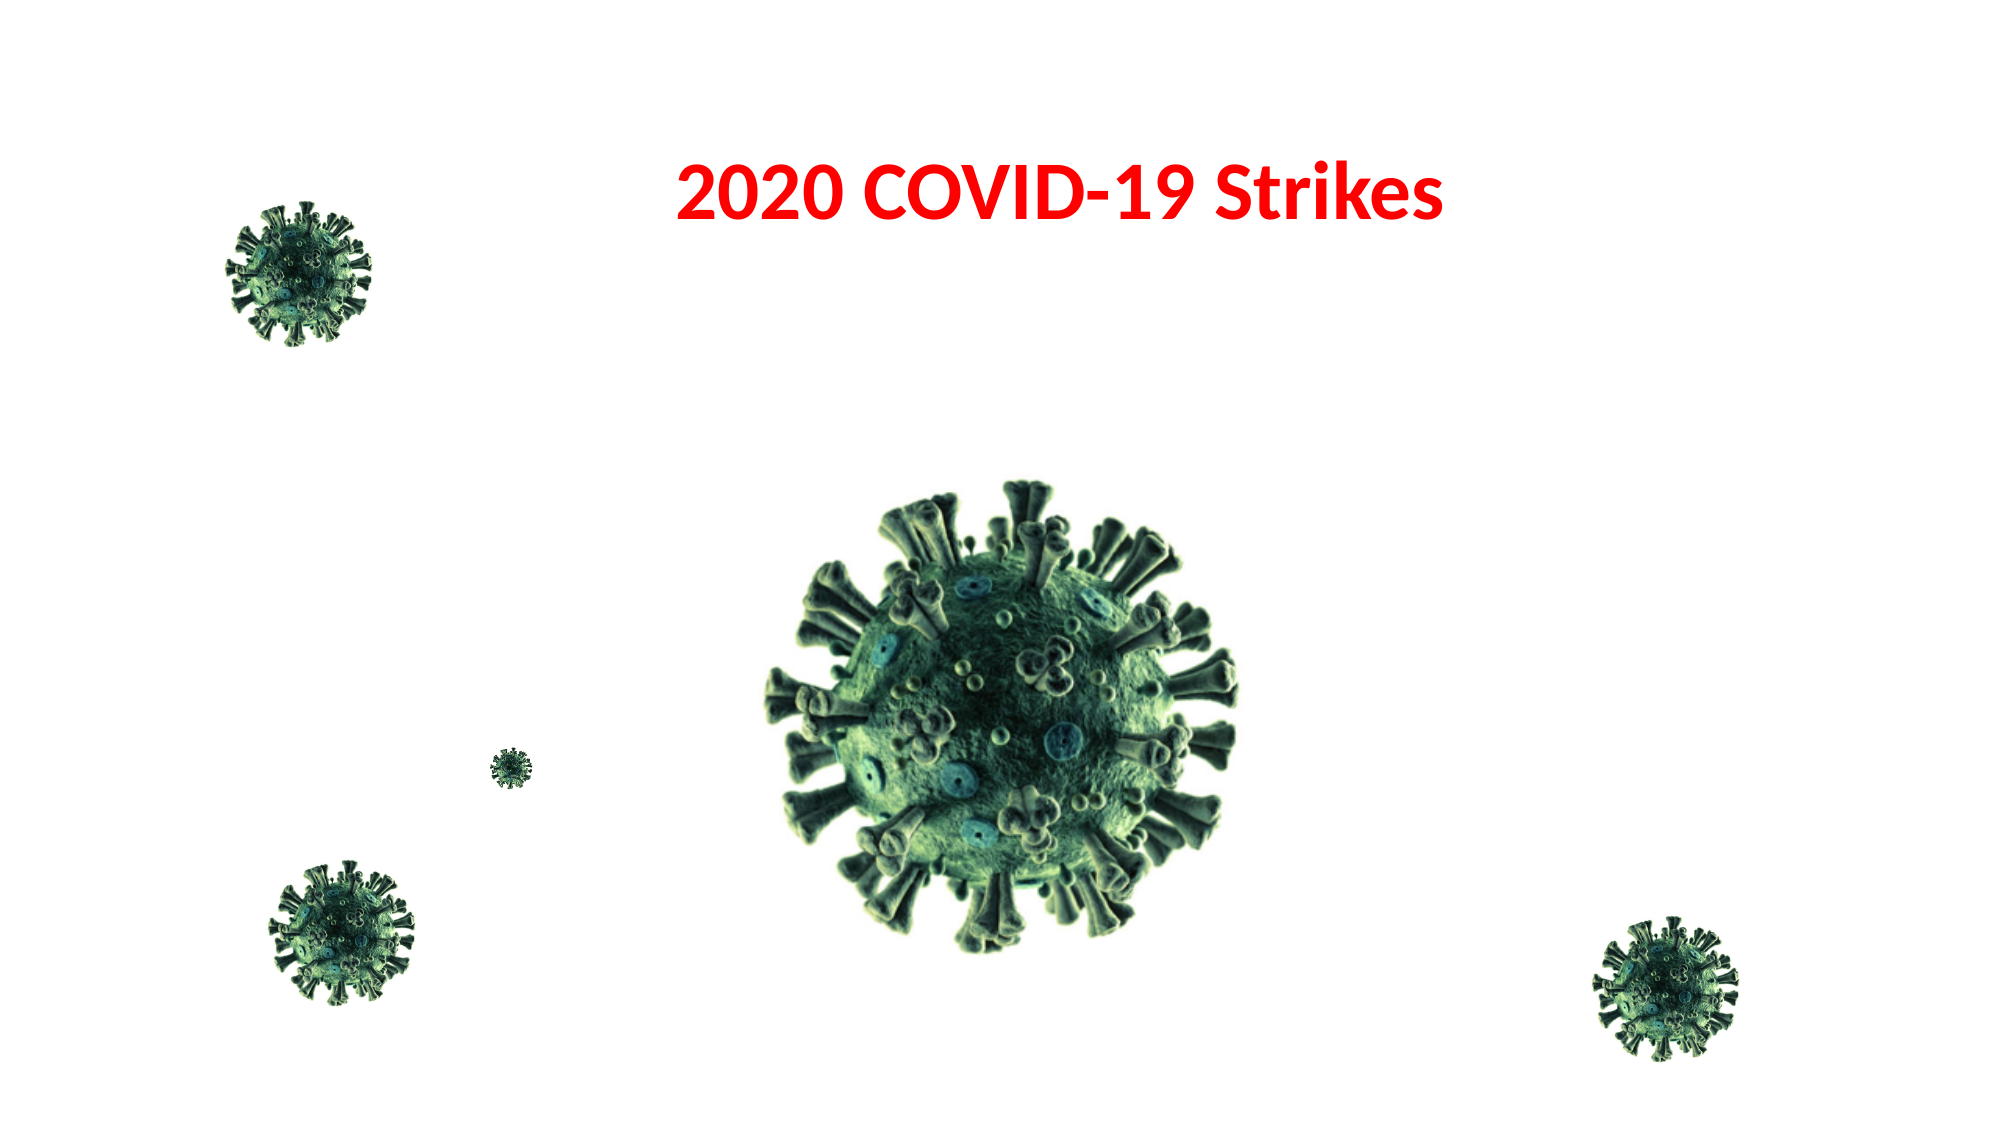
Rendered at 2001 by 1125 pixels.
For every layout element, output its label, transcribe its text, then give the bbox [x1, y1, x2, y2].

picture [735, 455, 1272, 974]
text_box 2020 COVID-19 Strikes [454, 62, 1667, 311]
picture [216, 193, 382, 353]
picture [1583, 908, 1749, 1068]
picture [487, 745, 535, 791]
picture [259, 852, 425, 1012]
